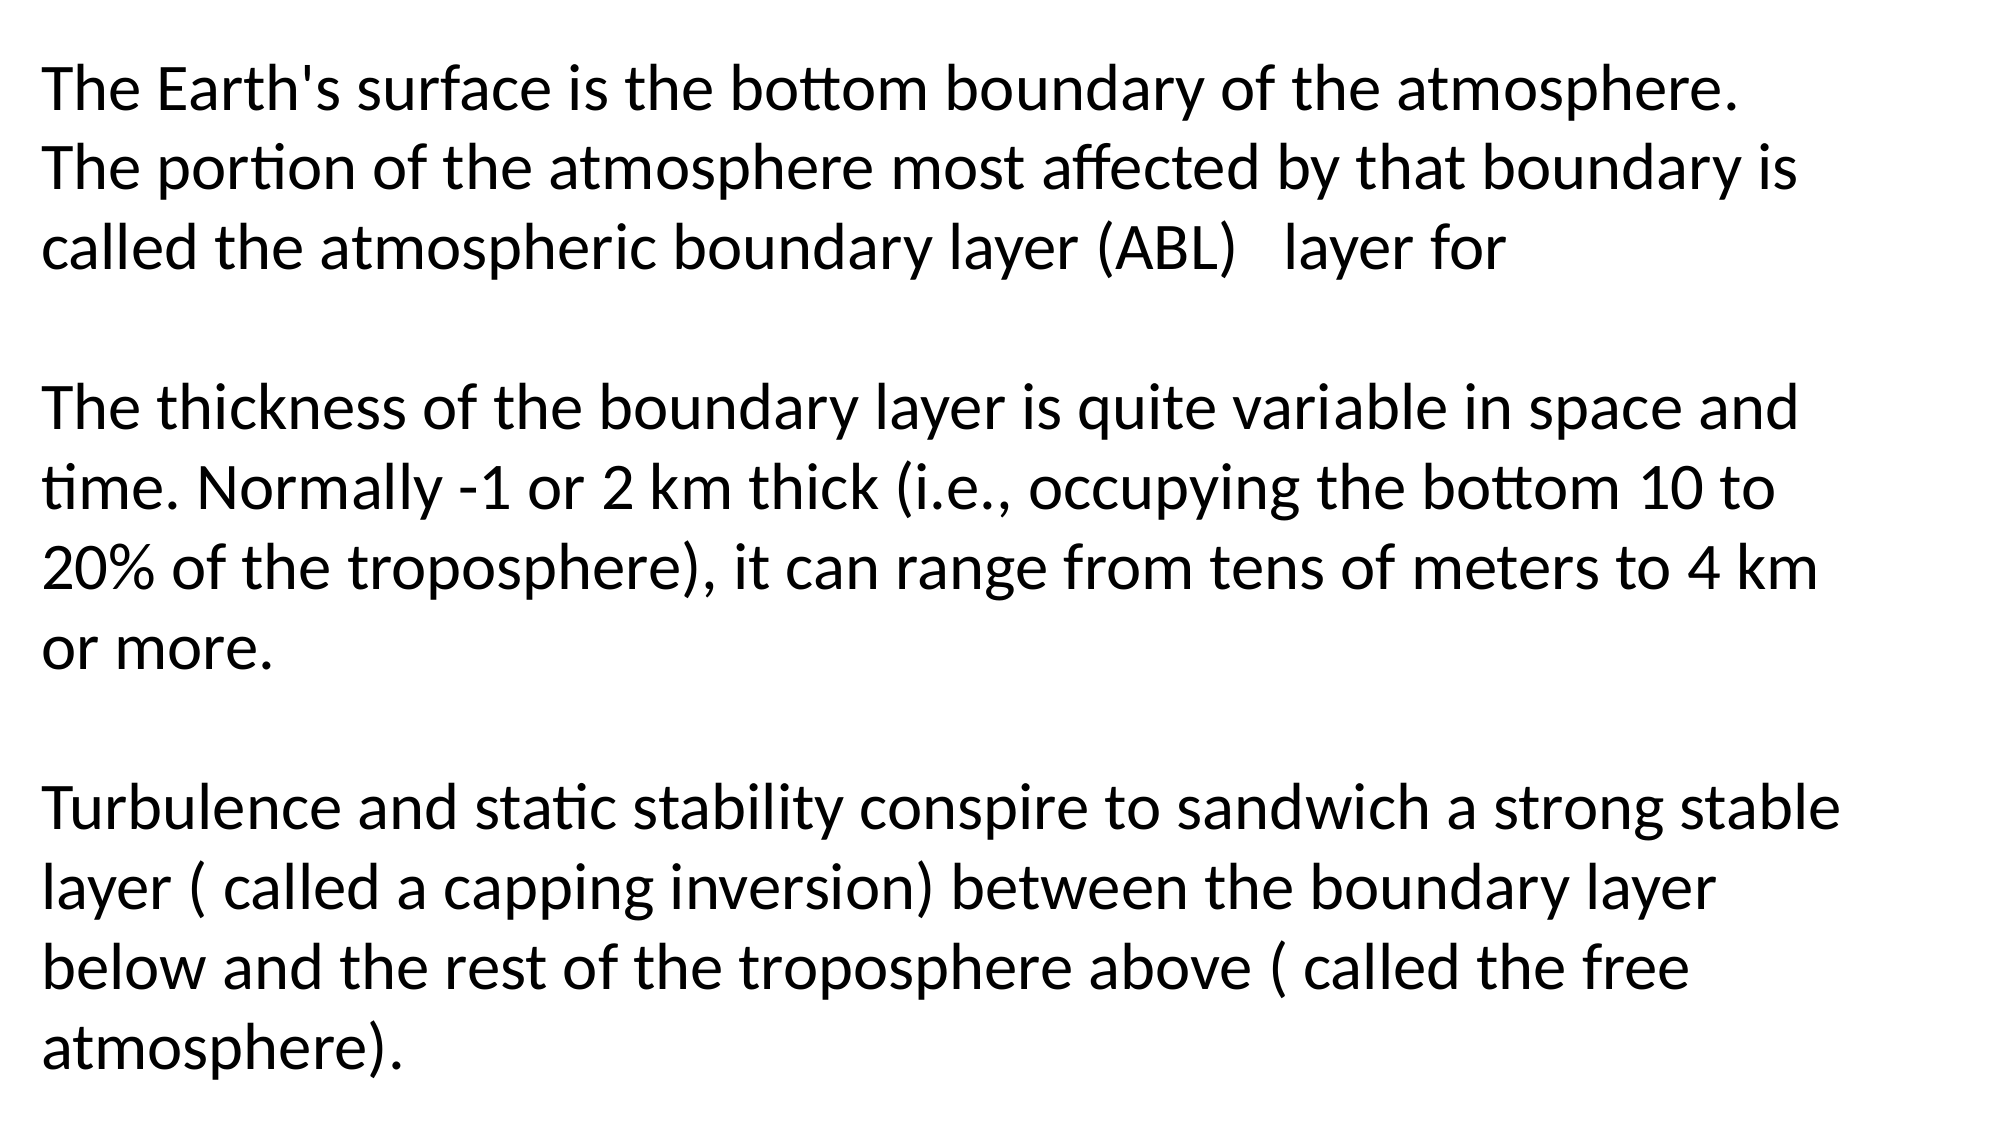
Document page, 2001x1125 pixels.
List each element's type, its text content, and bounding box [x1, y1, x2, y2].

text_box The Earth's surface is the bottom boundary of the atmosphere. The portion of the atmosphere most affected by that boundary is called the atmospheric boundary layer (ABL) layer for The thickness of the boundary layer is quite vari­able in space and time. Normally -1 or 2 km thick (i.e., occupying the bottom 10 to 20% of the troposphere), it can range from tens of meters to 4 km or more. Turbulence and static stability conspire to sand­wich a strong stable layer ( called a capping inversion) between the boundary layer below and the rest of the troposphere above ( called the free atmosphere). This stable layer traps turbulence, pol­lutants, and moisture below it and prevents most of the surface friction from being felt by the free atmosphere. [26, 35, 1903, 1125]
